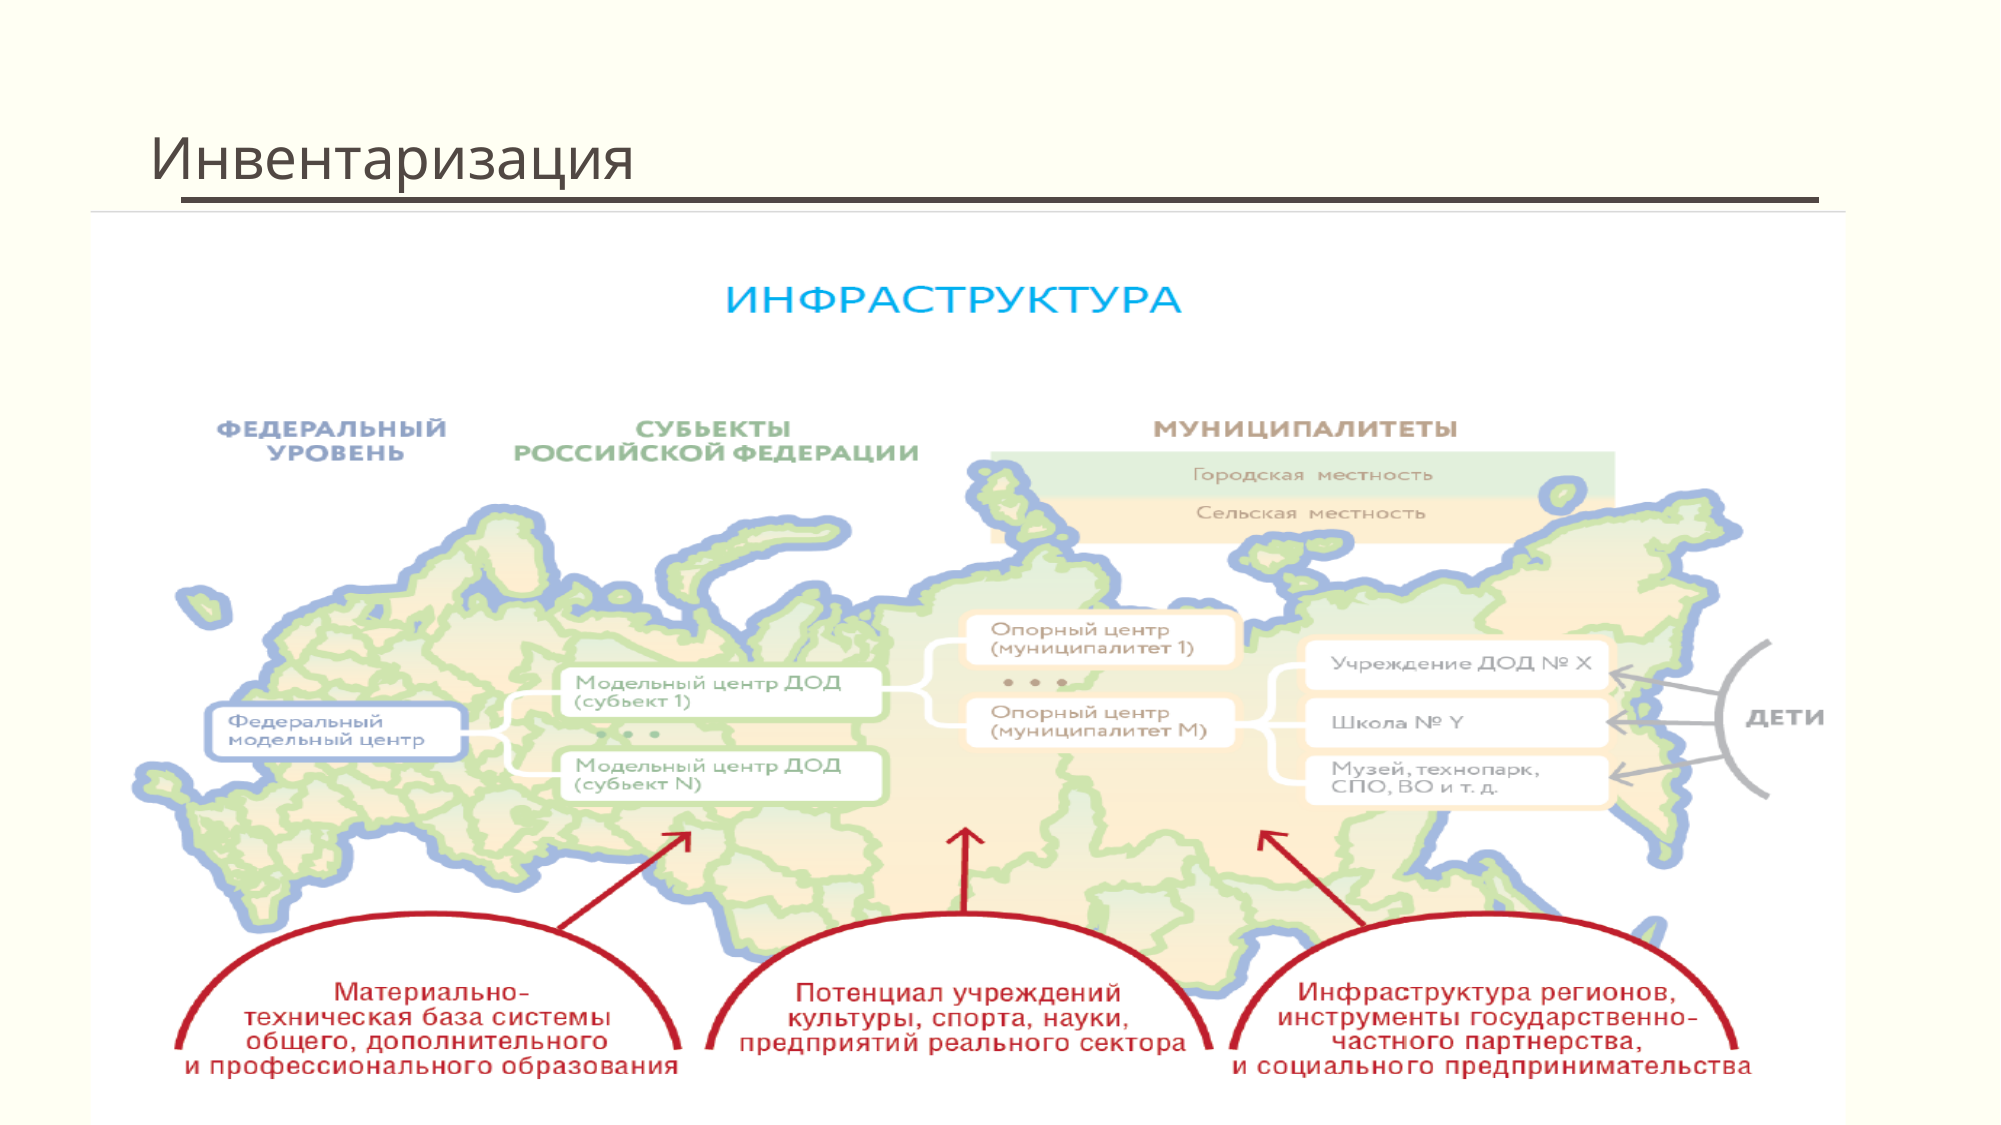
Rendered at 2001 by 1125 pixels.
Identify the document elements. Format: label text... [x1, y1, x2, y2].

title Инвентаризация [149, 19, 1787, 200]
picture [90, 210, 1846, 1125]
